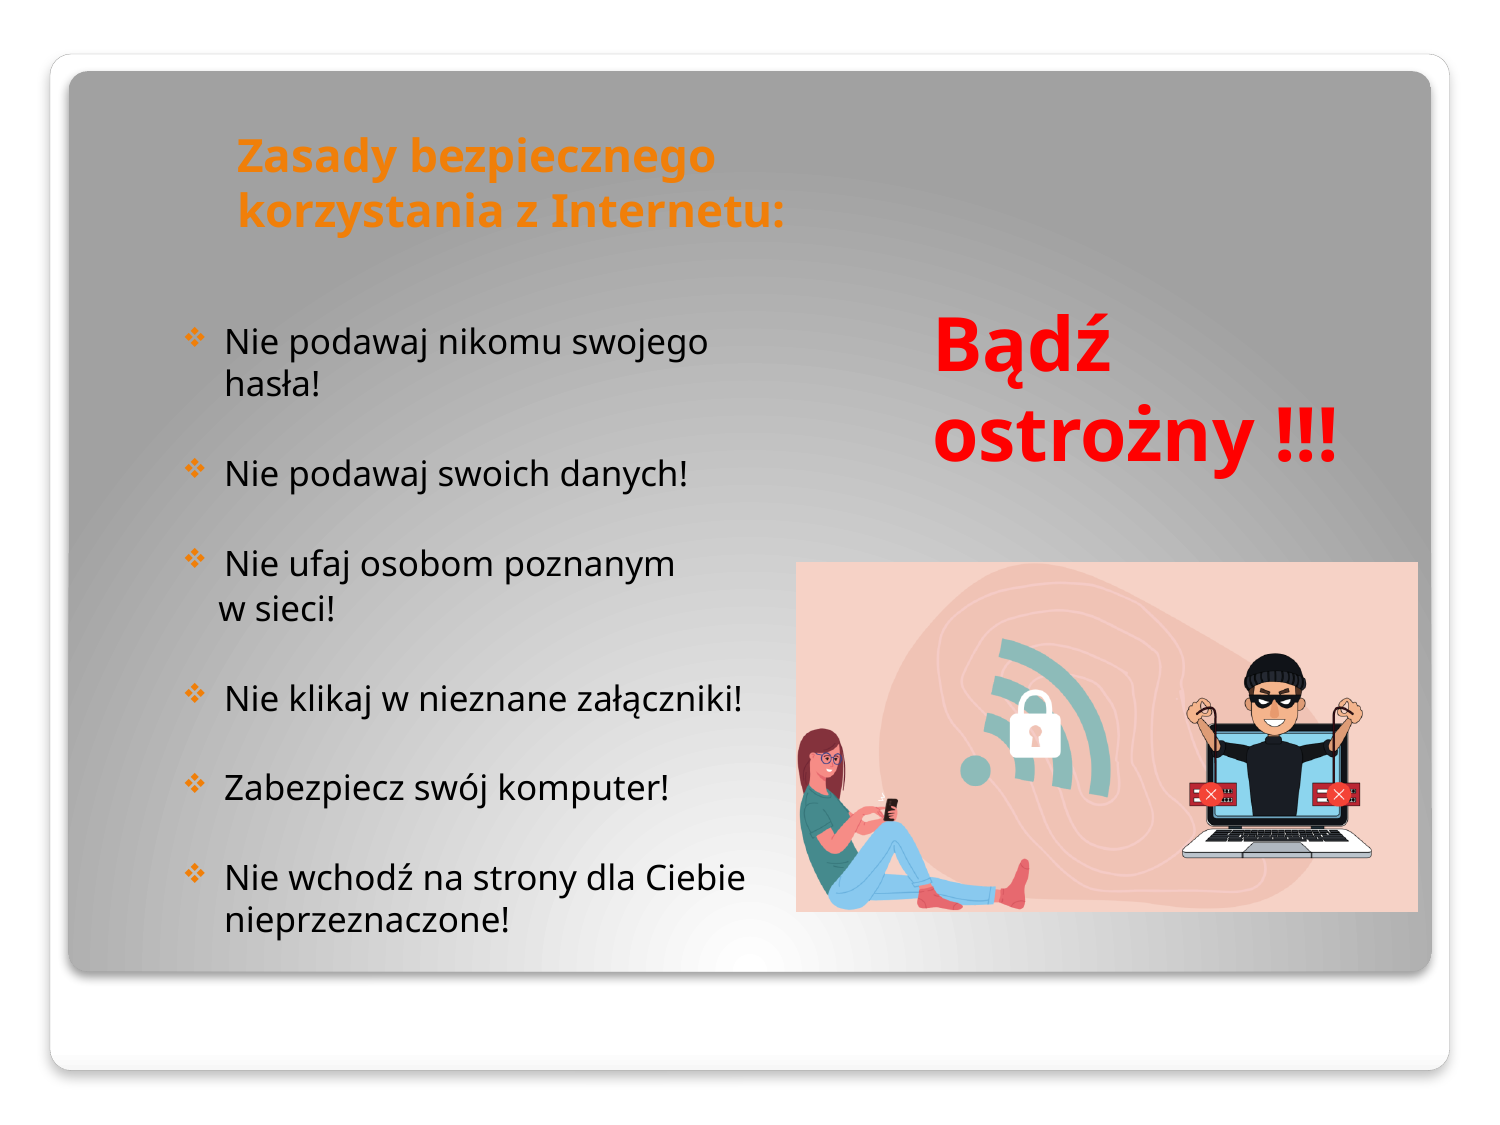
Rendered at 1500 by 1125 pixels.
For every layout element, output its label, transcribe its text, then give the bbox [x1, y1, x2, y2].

list Bądź ostrożny !!! [914, 281, 1454, 846]
list Nie podawaj nikomu swojego hasła! Nie podawaj swoich danych! Nie ufaj osobom poznanym w sieci! Nie klikaj w nieznane załączniki! Zabezpiecz swój komputer! Nie wchodź na strony dla Ciebie nieprzeznaczone! [152, 304, 806, 951]
title Zasady bezpiecznego korzystania z Internetu: [222, 93, 922, 244]
picture [796, 562, 1419, 913]
